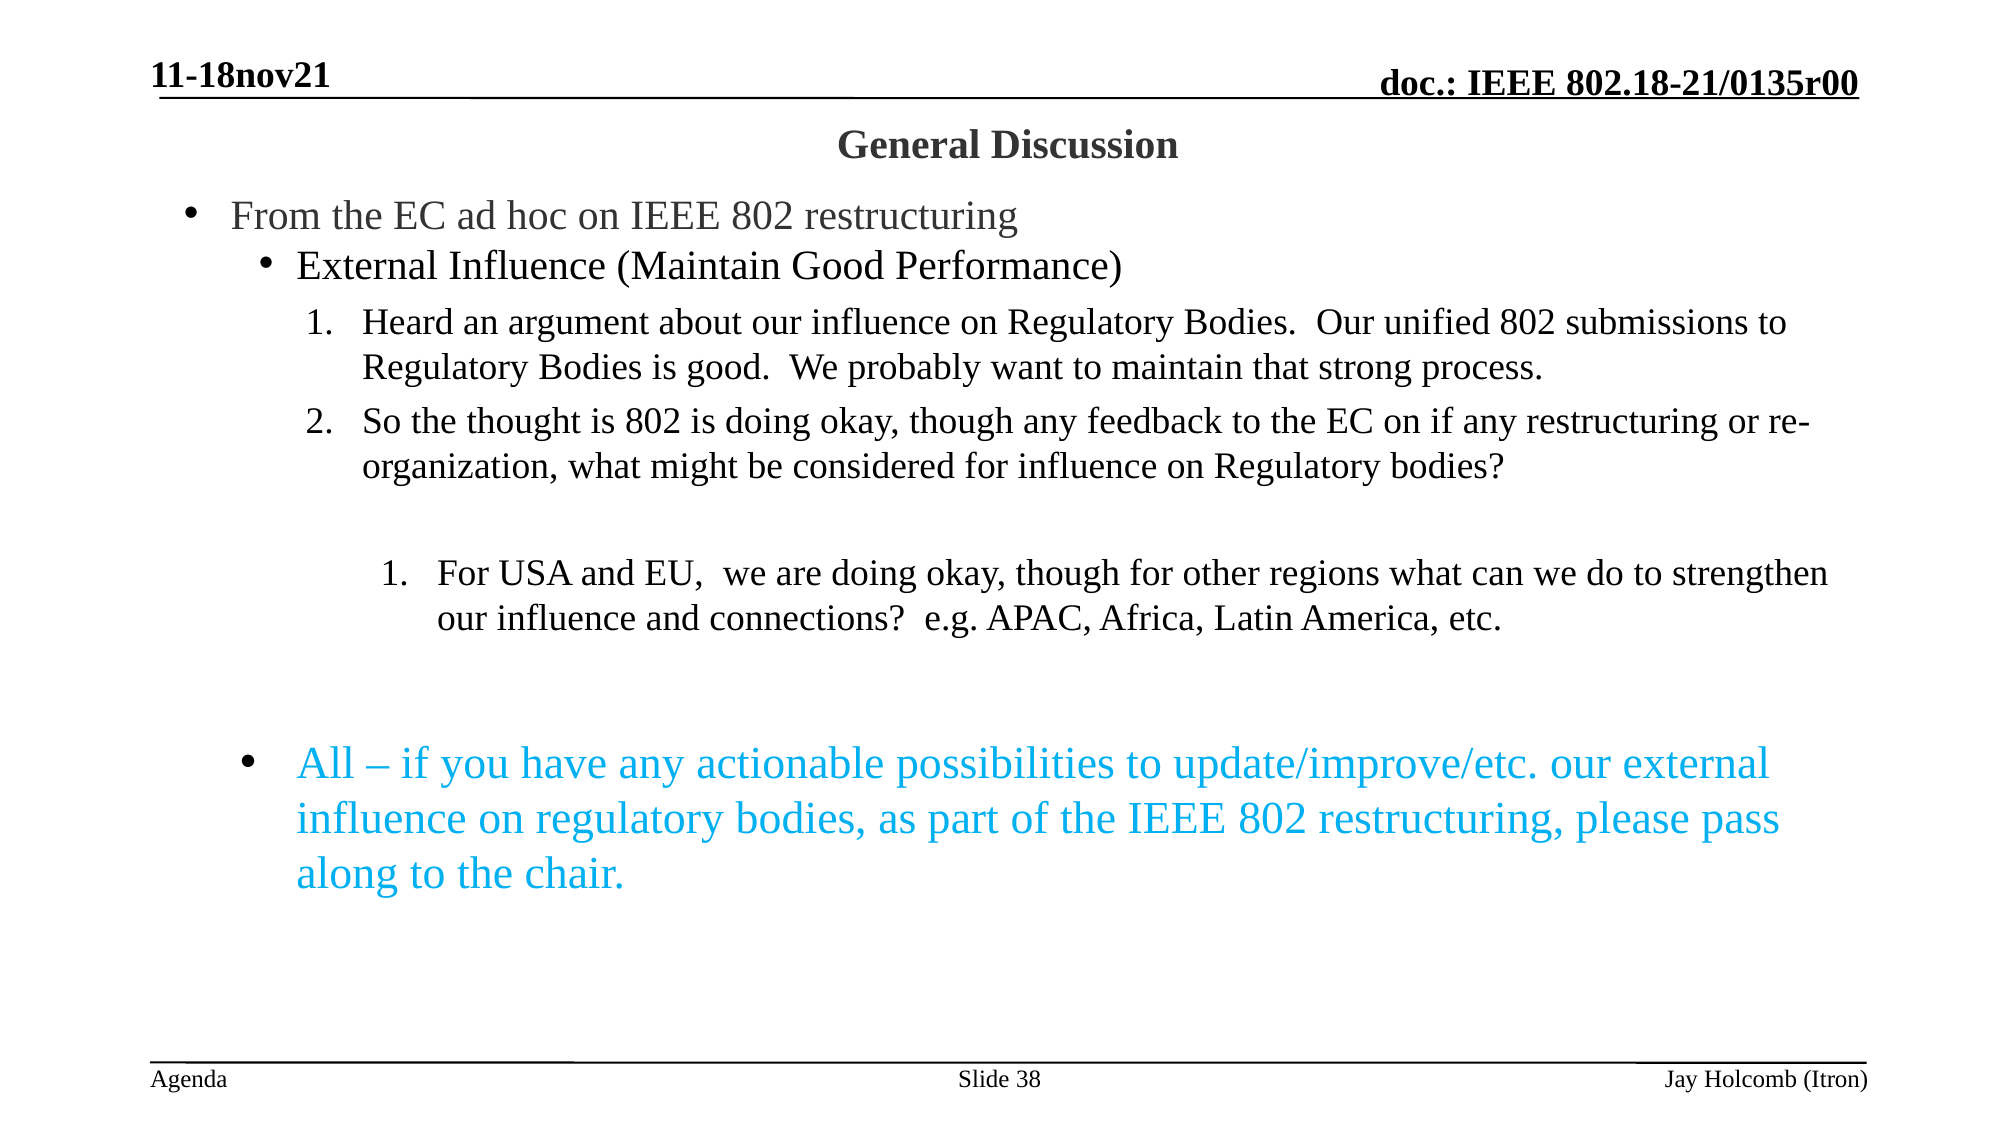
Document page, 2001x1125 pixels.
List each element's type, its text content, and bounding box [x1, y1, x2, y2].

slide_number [149, 49, 651, 95]
slide_number Slide 38 [933, 1061, 1067, 1123]
list From the EC ad hoc on IEEE 802 restructuring External Influence (Maintain Good Performance) Heard an argument about our influence on Regulatory Bodies. Our unified 802 submissions to Regulatory Bodies is good. We probably want to maintain that strong process. So the thought is 802 is doing okay, though any feedback to the EC on if any restructuring or re-organization, what might be considered for influence on Regulatory bodies? For USA and EU, we are doing okay, though for other regions what can we do to strengthen our influence and connections? e.g. APAC, Africa, Latin America, etc. All – if you have any actionable possibilities to update/improve/etc. our external influence on regulatory bodies, as part of the IEEE 802 restructuring, please pass along to the chair. [149, 179, 1869, 1051]
title General Discussion [364, 103, 1652, 180]
footer Jay Holcomb (Itron) [1171, 1061, 1869, 1093]
